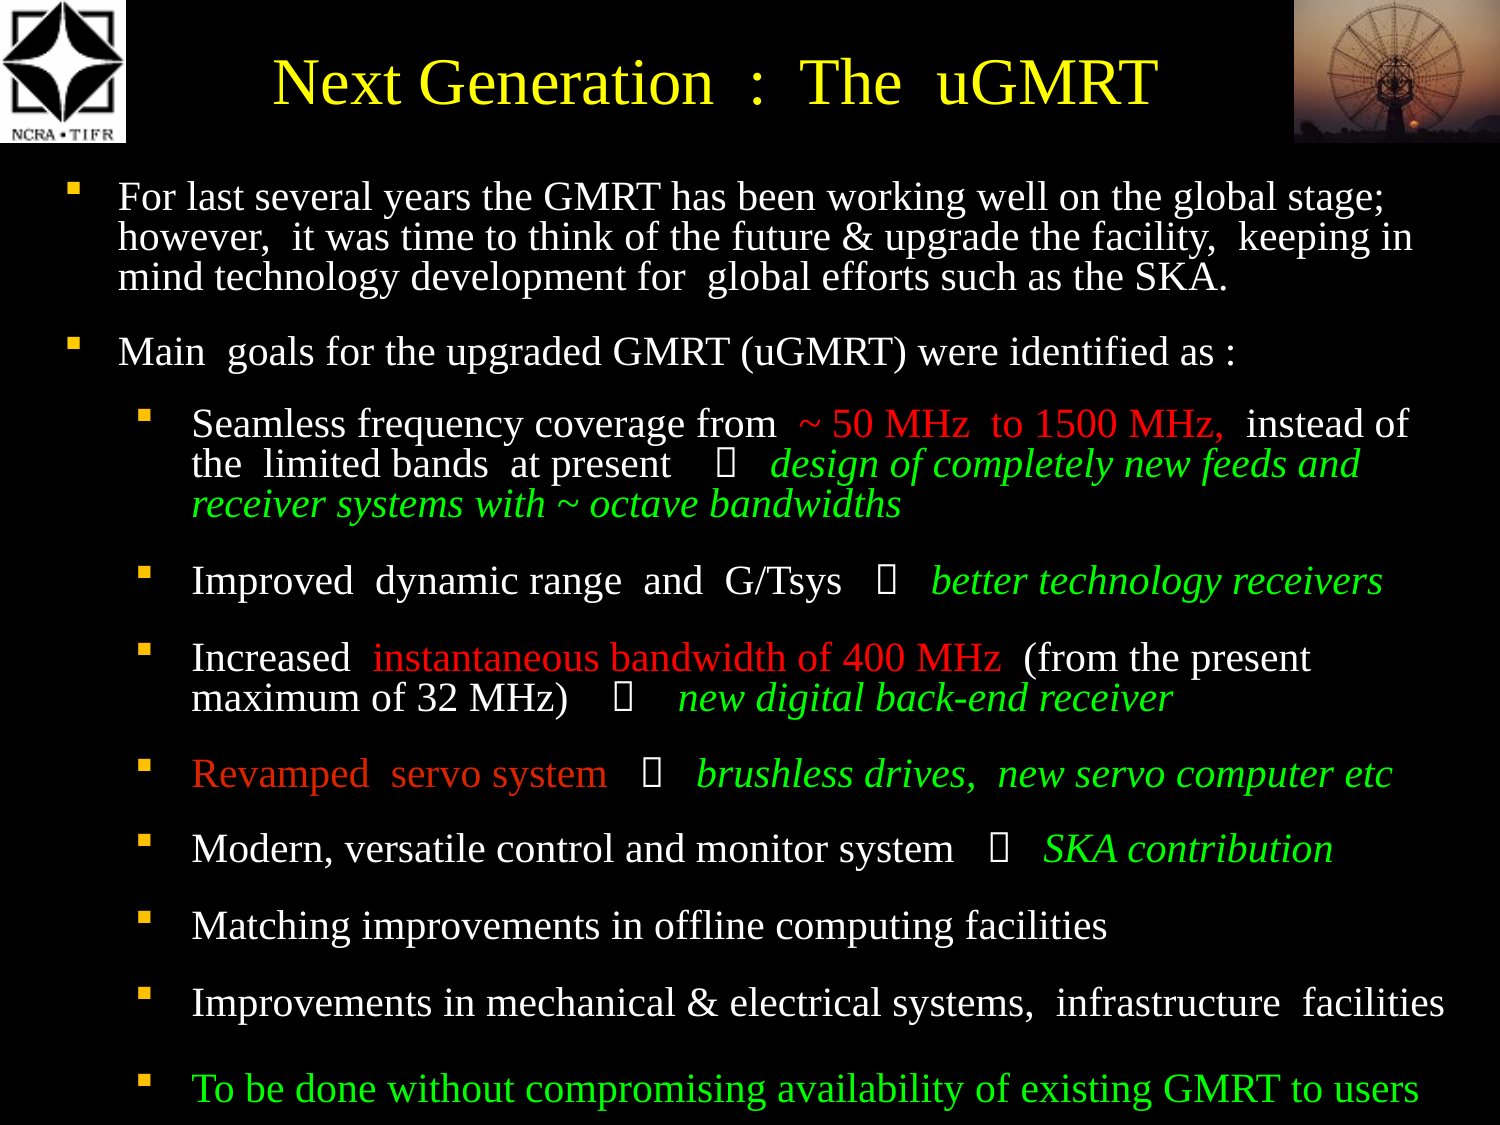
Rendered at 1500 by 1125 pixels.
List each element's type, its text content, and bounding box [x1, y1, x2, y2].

picture [1294, 0, 1500, 143]
text_box Next Generation : The uGMRT [153, 24, 1294, 130]
picture [0, 0, 126, 143]
text_box For last several years the GMRT has been working well on the global stage; however, it was time to think of the future & upgrade the facility, keeping in mind technology development for global efforts such as the SKA. Main goals for the upgraded GMRT (uGMRT) were identified as : Seamless frequency coverage from ~ 50 MHz to 1500 MHz, instead of the limited bands at present  design of completely new feeds and receiver systems with ~ octave bandwidths Improved dynamic range and G/Tsys  better technology receivers Increased instantaneous bandwidth of 400 MHz (from the present maximum of 32 MHz)  new digital back-end receiver Revamped servo system  brushless drives, new servo computer etc Modern, versatile control and monitor system  SKA contribution Matching improvements in offline computing facilities Improvements in mechanical & electrical systems, infrastructure facilities To be done without compromising availability of existing GMRT to users [47, 142, 1476, 1106]
